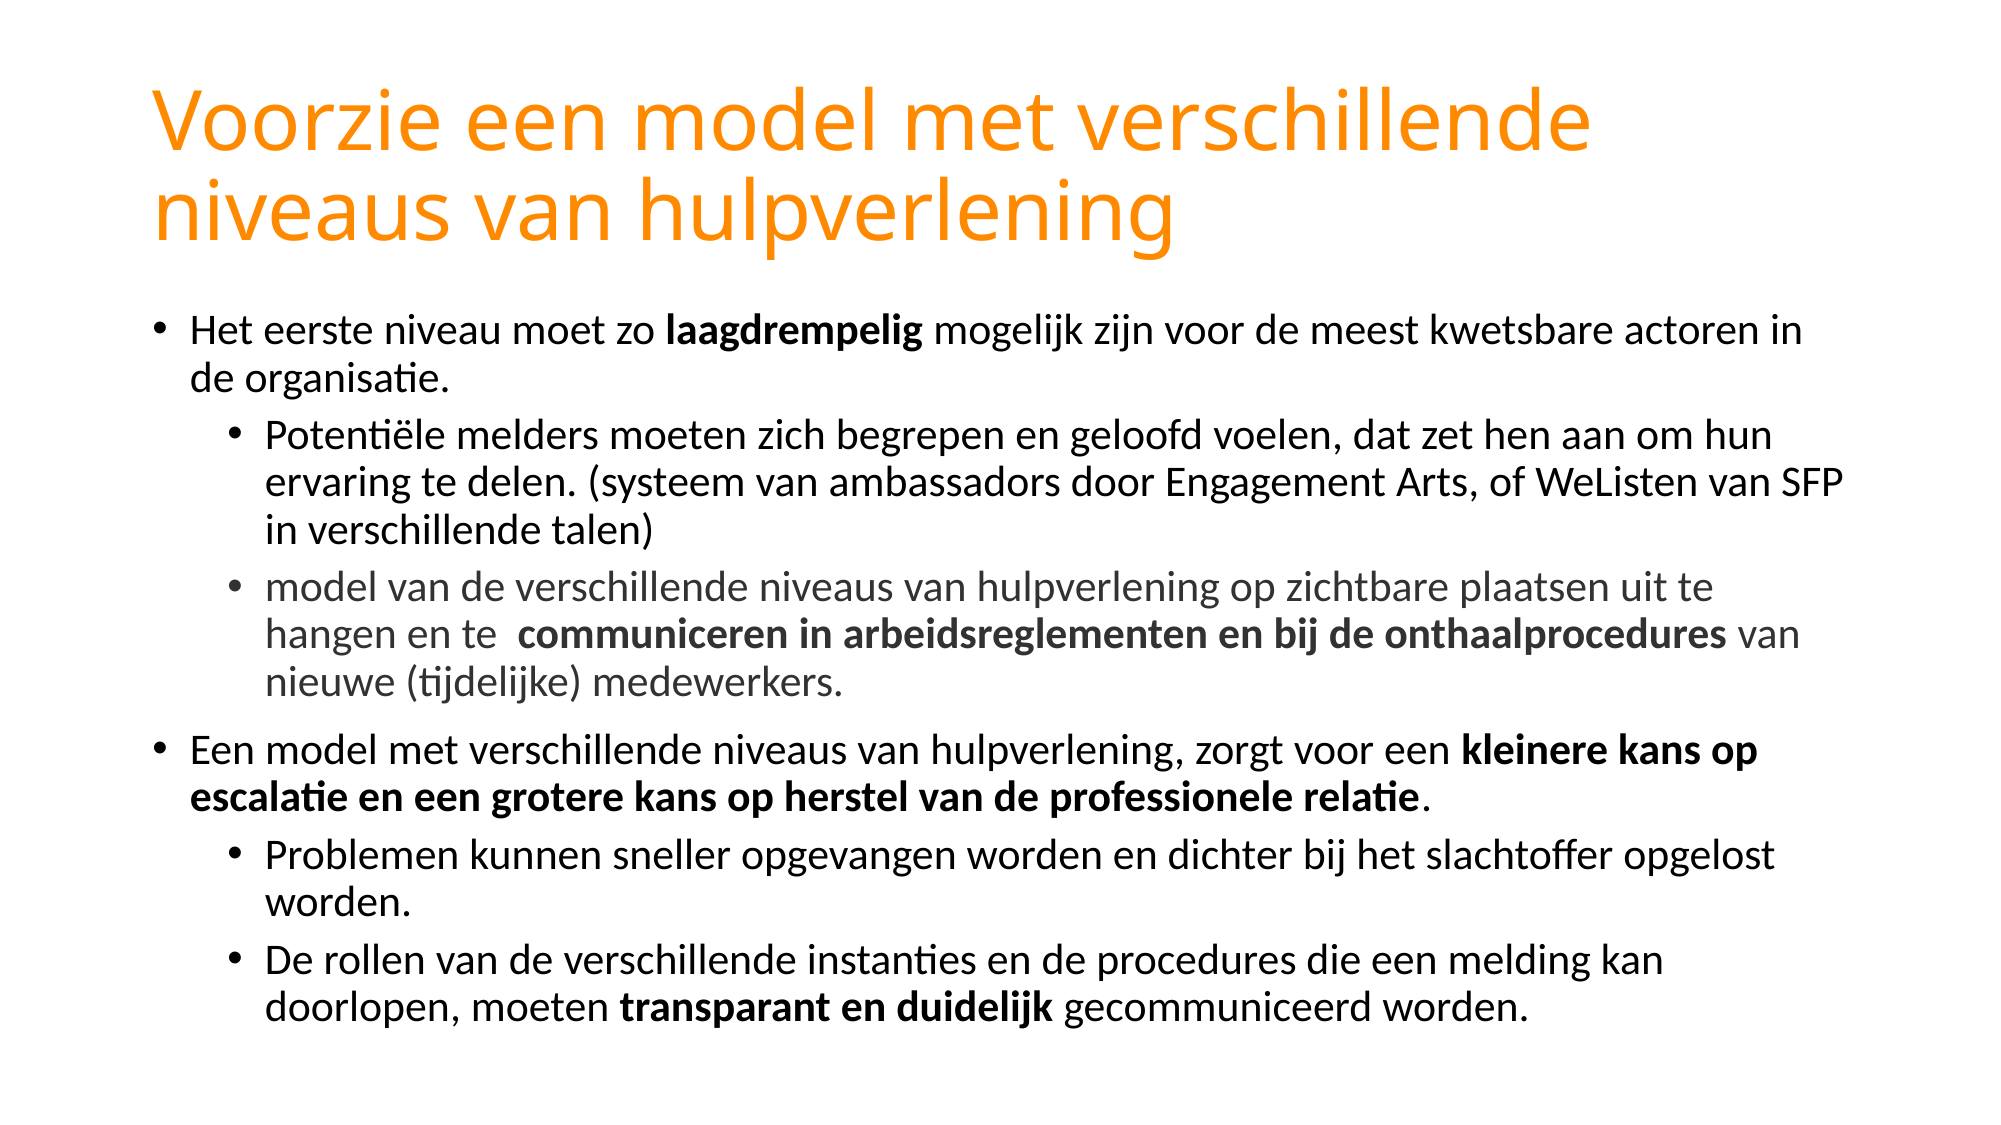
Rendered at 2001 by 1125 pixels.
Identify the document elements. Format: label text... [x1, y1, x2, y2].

list Het eerste niveau moet zo laagdrempelig mogelijk zijn voor de meest kwetsbare actoren in de organisatie. Potentiële melders moeten zich begrepen en geloofd voelen, dat zet hen aan om hun ervaring te delen. (systeem van ambassadors door Engagement Arts, of WeListen van SFP in verschillende talen) model van de verschillende niveaus van hulpverlening op zichtbare plaatsen uit te hangen en te communiceren in arbeidsreglementen en bij de onthaalprocedures van nieuwe (tijdelijke) medewerkers. Een model met verschillende niveaus van hulpverlening, zorgt voor een kleinere kans op escalatie en een grotere kans op herstel van de professionele relatie. Problemen kunnen sneller opgevangen worden en dichter bij het slachtoffer opgelost worden. De rollen van de verschillende instanties en de procedures die een melding kan doorlopen, moeten transparant en duidelijk gecommuniceerd worden. [137, 299, 1863, 1066]
title Voorzie een model met verschillende niveaus van hulpverlening [137, 59, 1863, 278]
